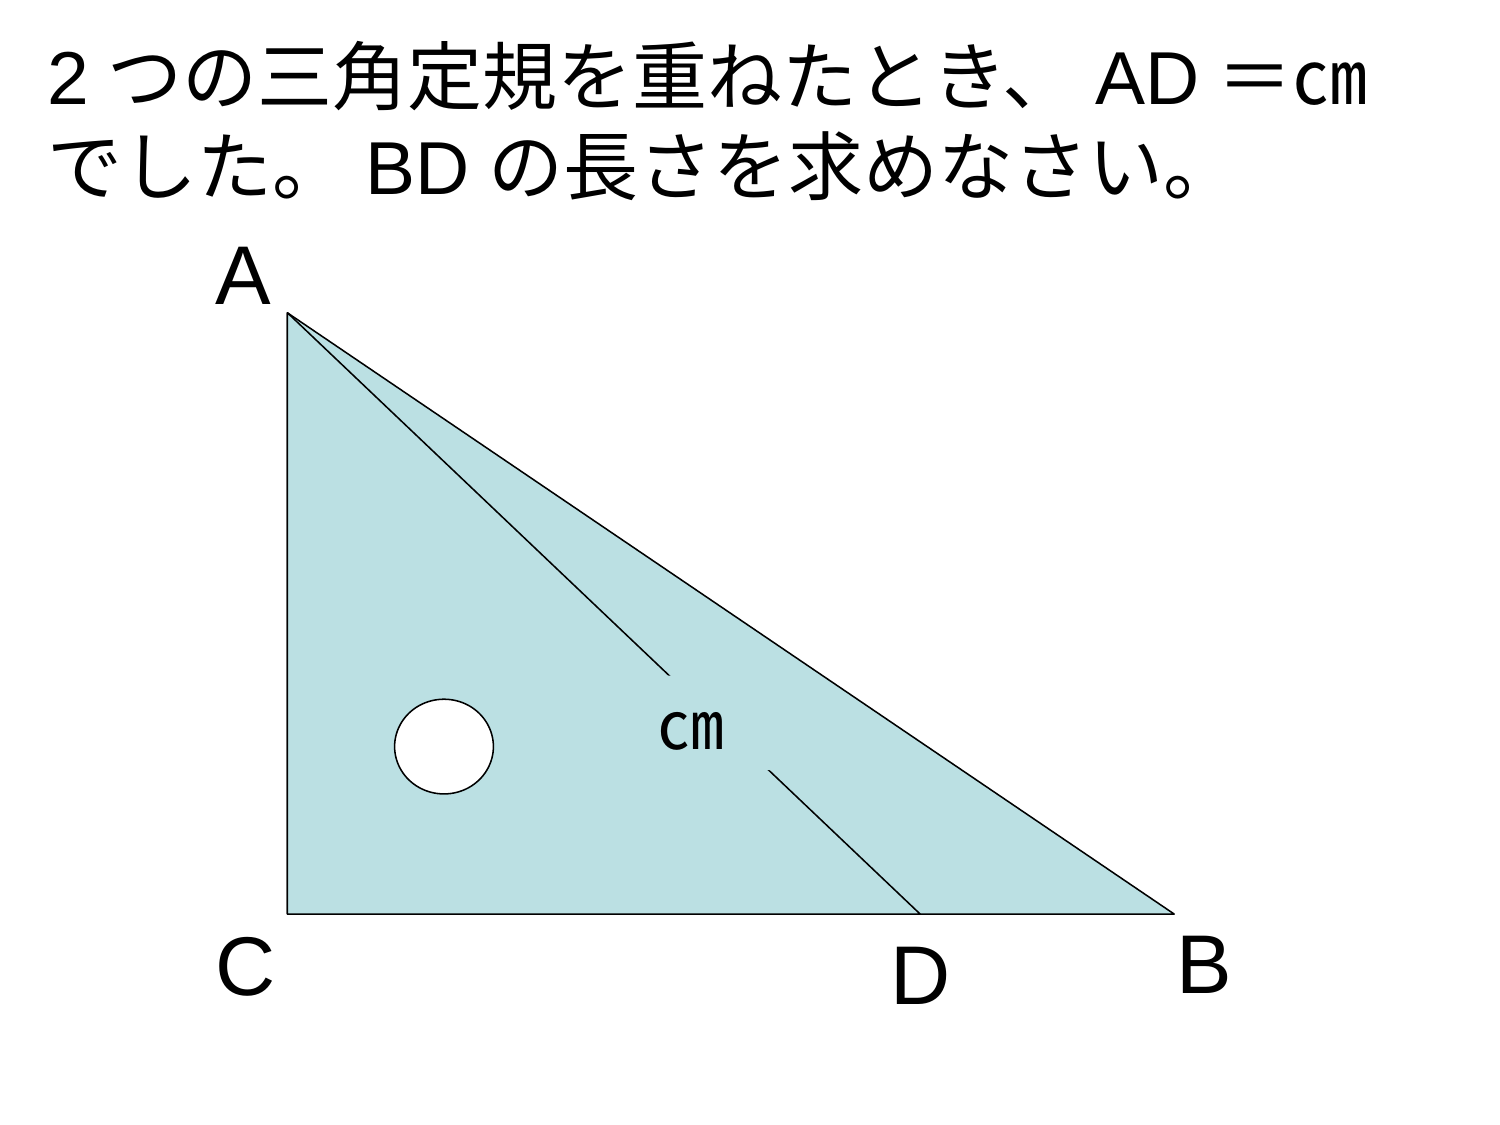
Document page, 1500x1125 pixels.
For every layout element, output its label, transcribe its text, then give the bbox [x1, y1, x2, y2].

text_box C [165, 905, 327, 1020]
text_box A [133, 213, 354, 329]
text_box [287, 329, 921, 915]
text_box D [840, 914, 1001, 1029]
text_box [306, 329, 1158, 915]
text_box B [1093, 903, 1315, 1018]
text_box [394, 699, 494, 794]
